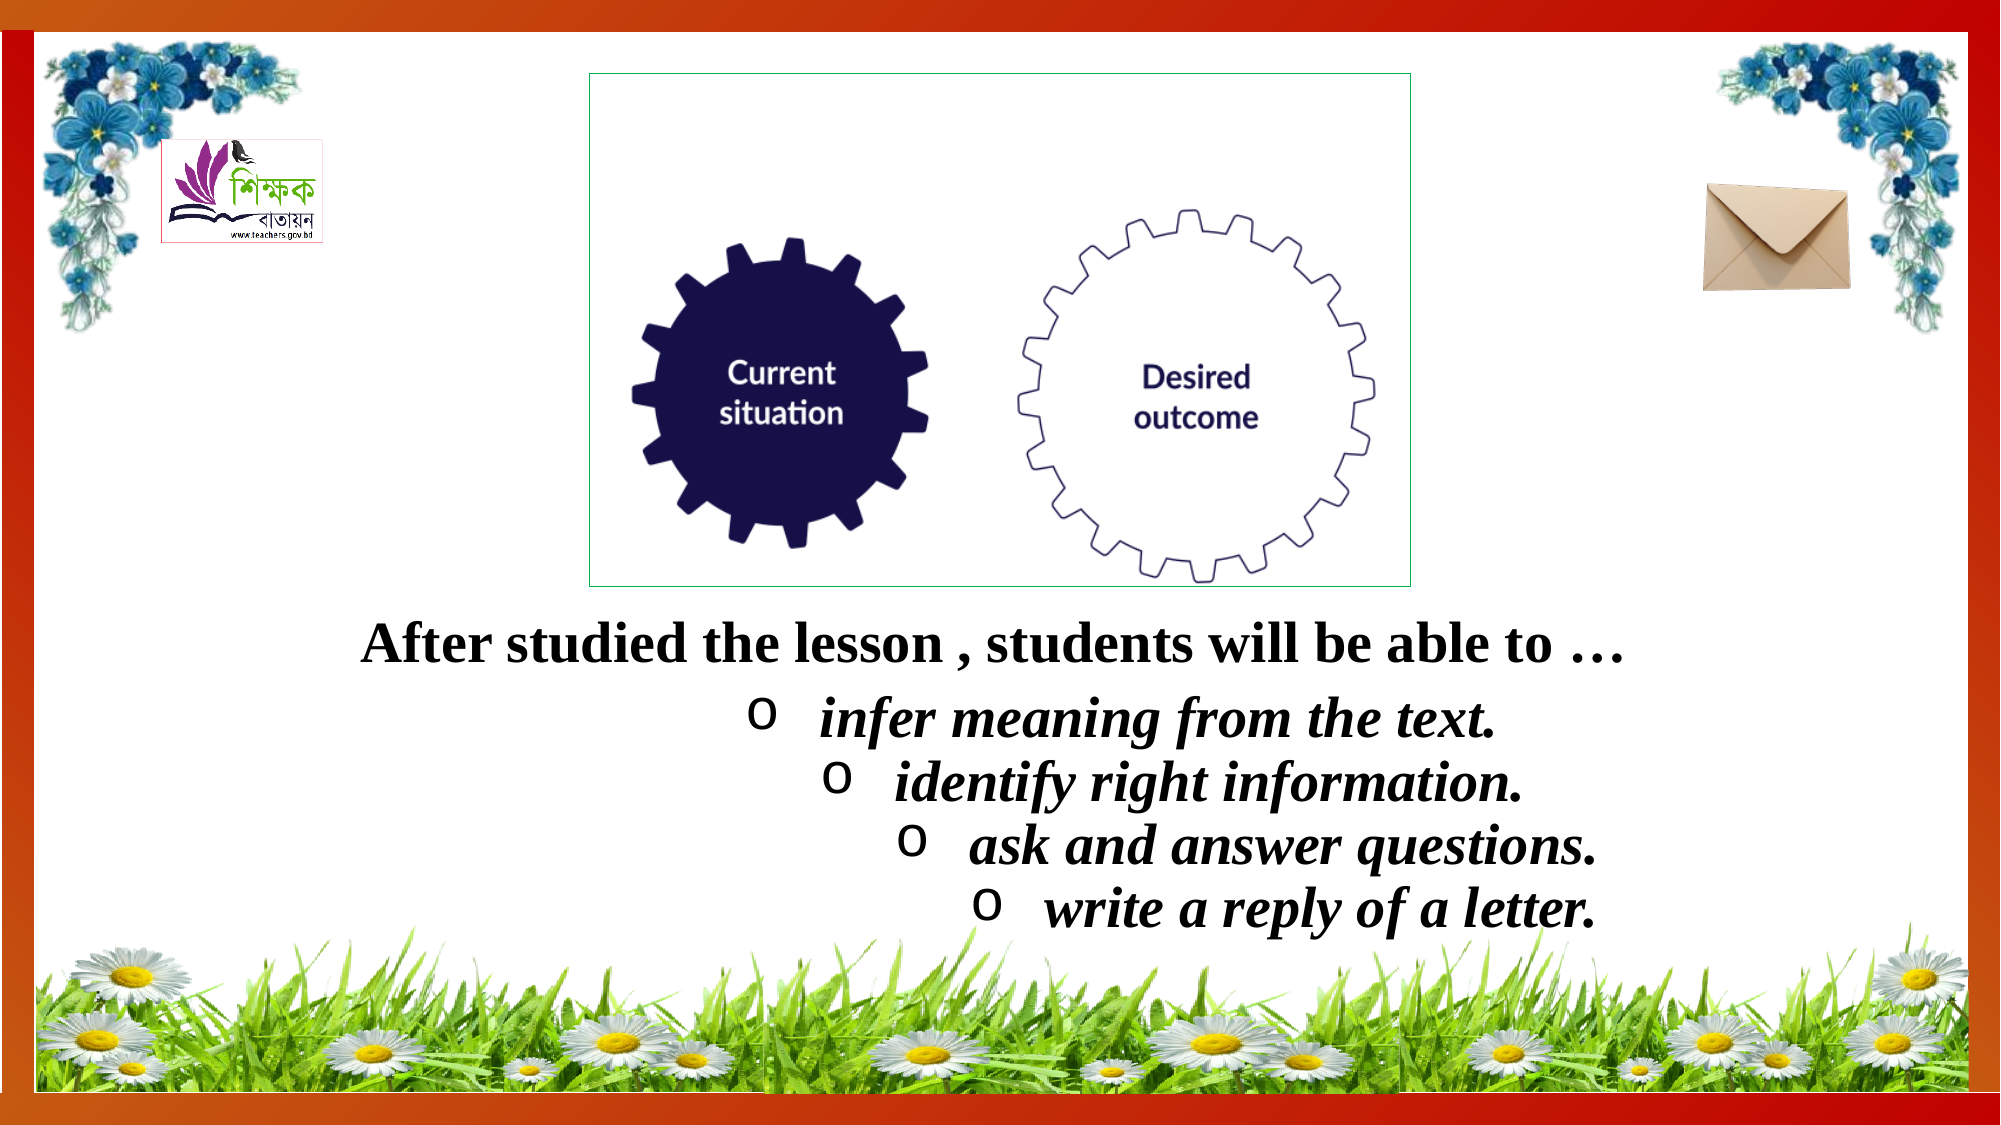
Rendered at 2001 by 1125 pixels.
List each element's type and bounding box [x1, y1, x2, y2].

picture [589, 73, 1411, 587]
text_box [0, 0, 2000, 1125]
picture [161, 139, 323, 243]
